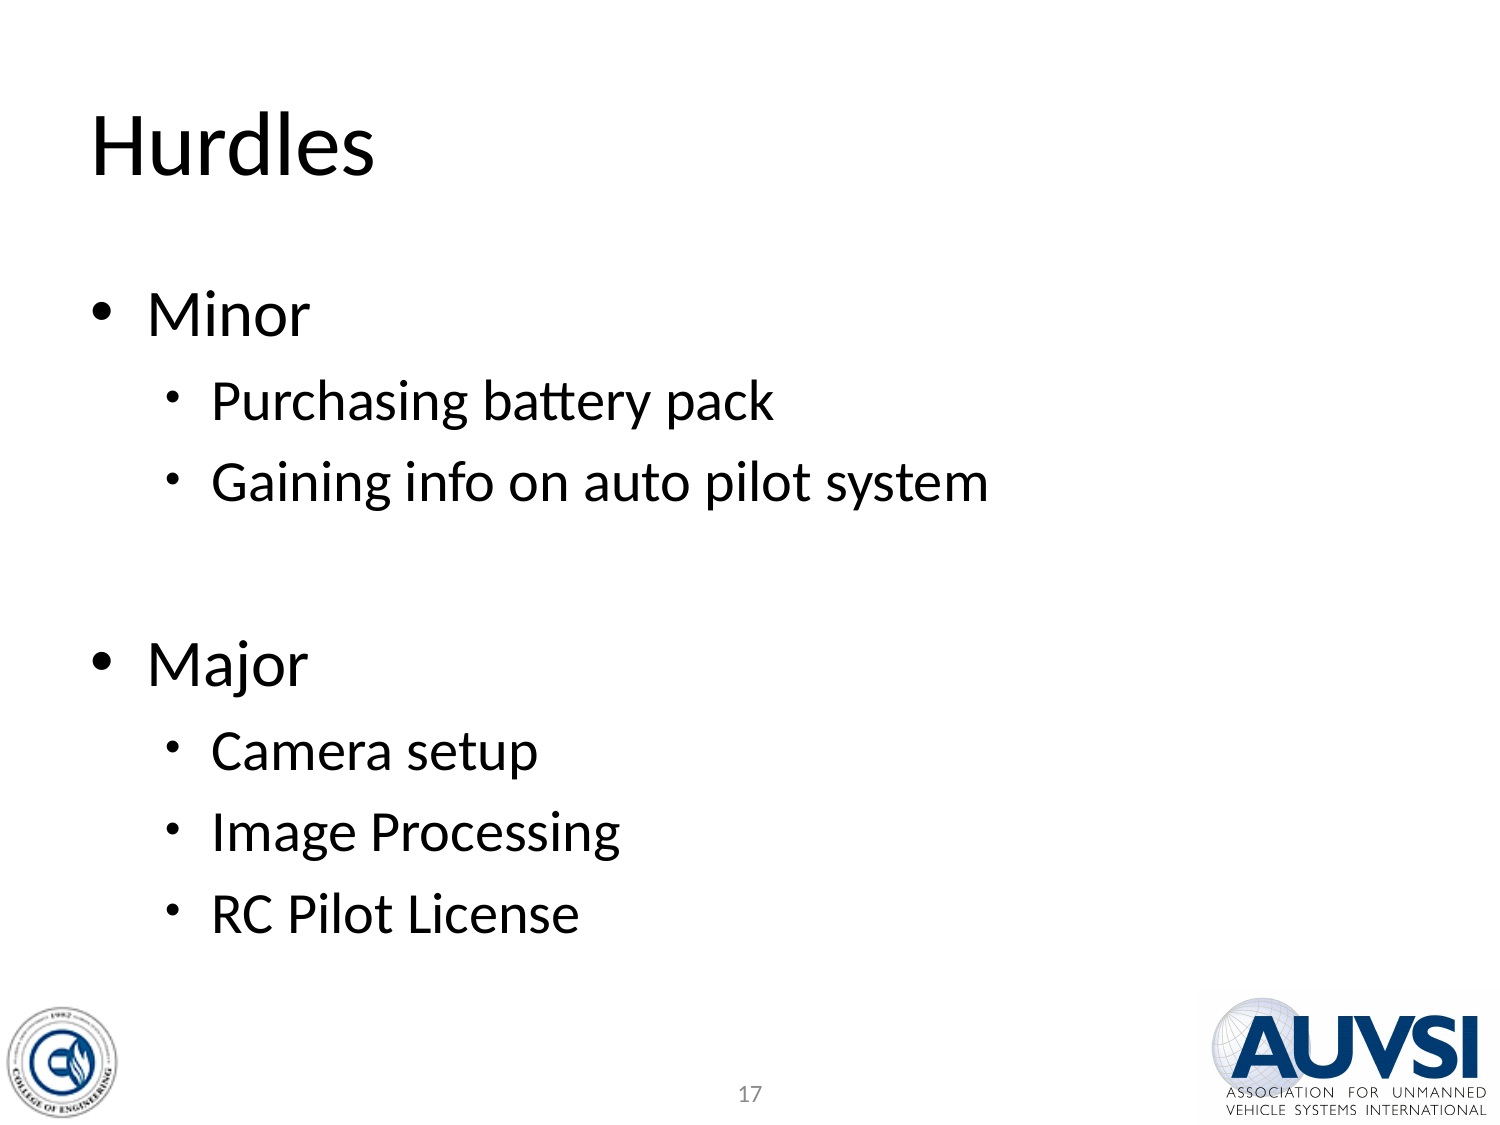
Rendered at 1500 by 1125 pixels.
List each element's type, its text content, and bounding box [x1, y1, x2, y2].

text_box 17 [575, 1062, 925, 1123]
picture [1198, 987, 1500, 1125]
title Hurdles [75, 45, 1425, 233]
list Minor Purchasing battery pack Gaining info on auto pilot system Major Camera setup Image Processing RC Pilot License [75, 262, 1425, 1005]
picture [0, 999, 126, 1125]
